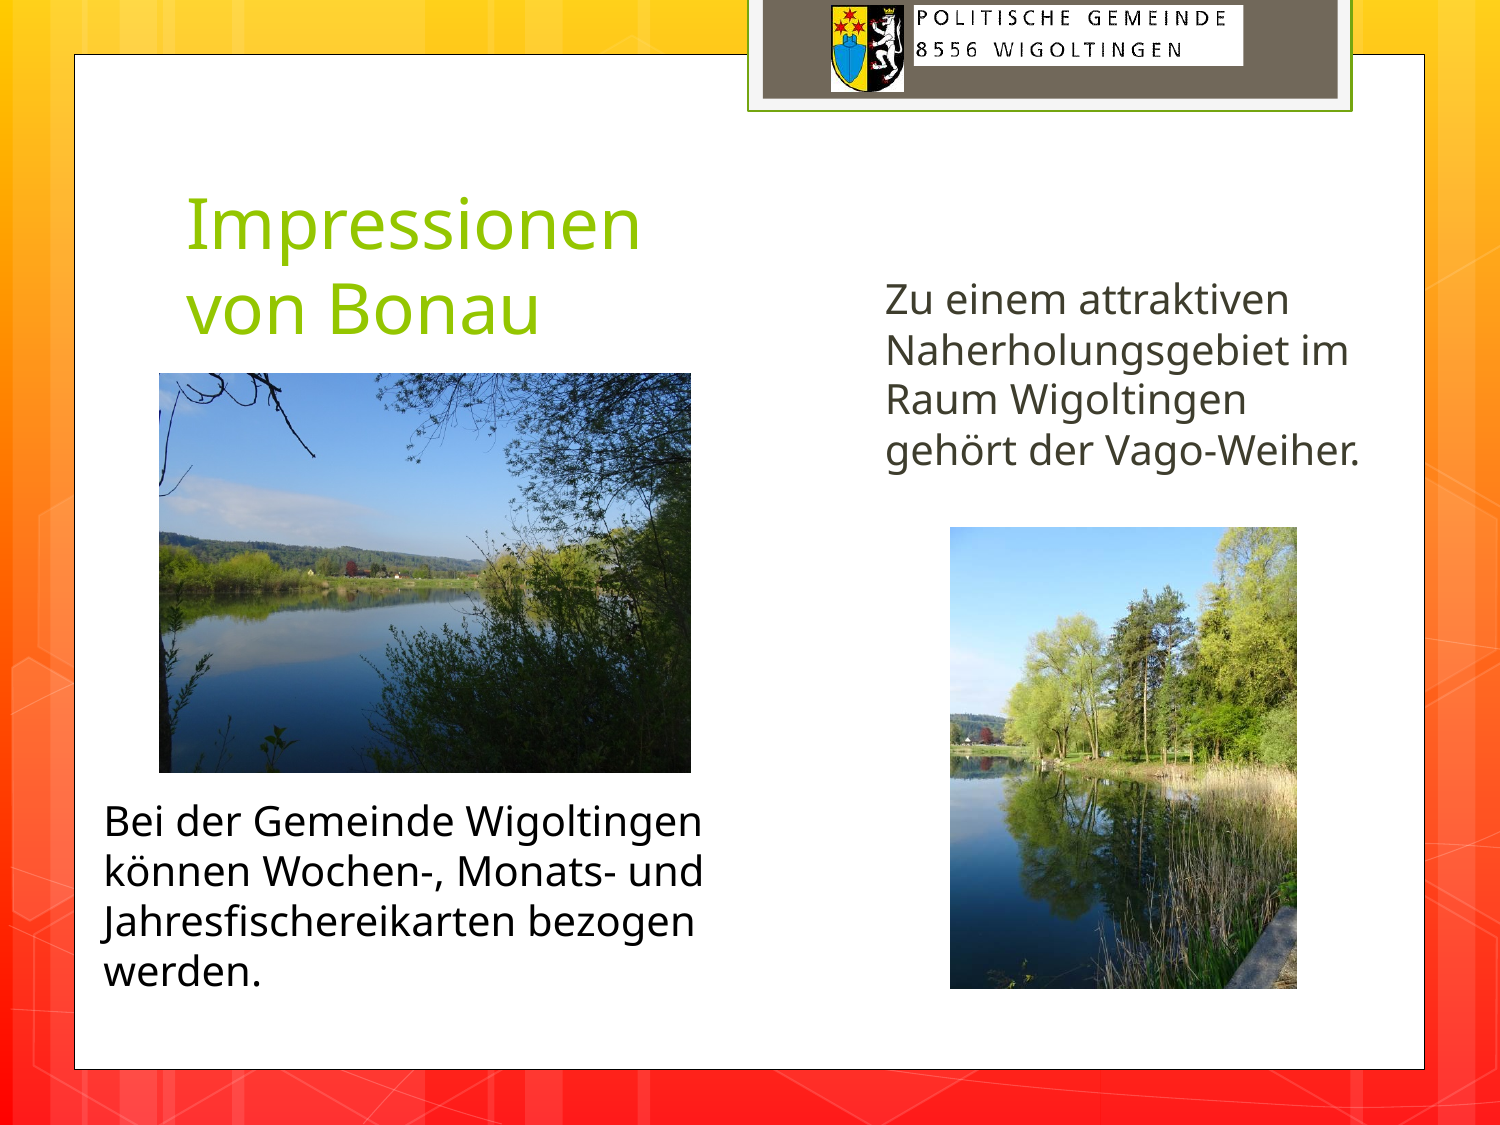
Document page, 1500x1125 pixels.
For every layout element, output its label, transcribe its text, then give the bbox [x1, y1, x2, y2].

title Impressionen von Bonau [171, 168, 1324, 356]
picture [950, 526, 1298, 989]
text_box Bei der Gemeinde Wigoltingen können Wochen-, Monats- und Jahresfischereikarten bezogen werden. [88, 786, 833, 1002]
picture [913, 5, 1244, 66]
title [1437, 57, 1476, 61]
list Zu einem attraktiven Naherholungsgebiet im Raum Wigoltingen gehört der Vago-Weiher. [858, 265, 1424, 1010]
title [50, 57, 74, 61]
picture [830, 4, 904, 92]
picture [159, 373, 692, 773]
